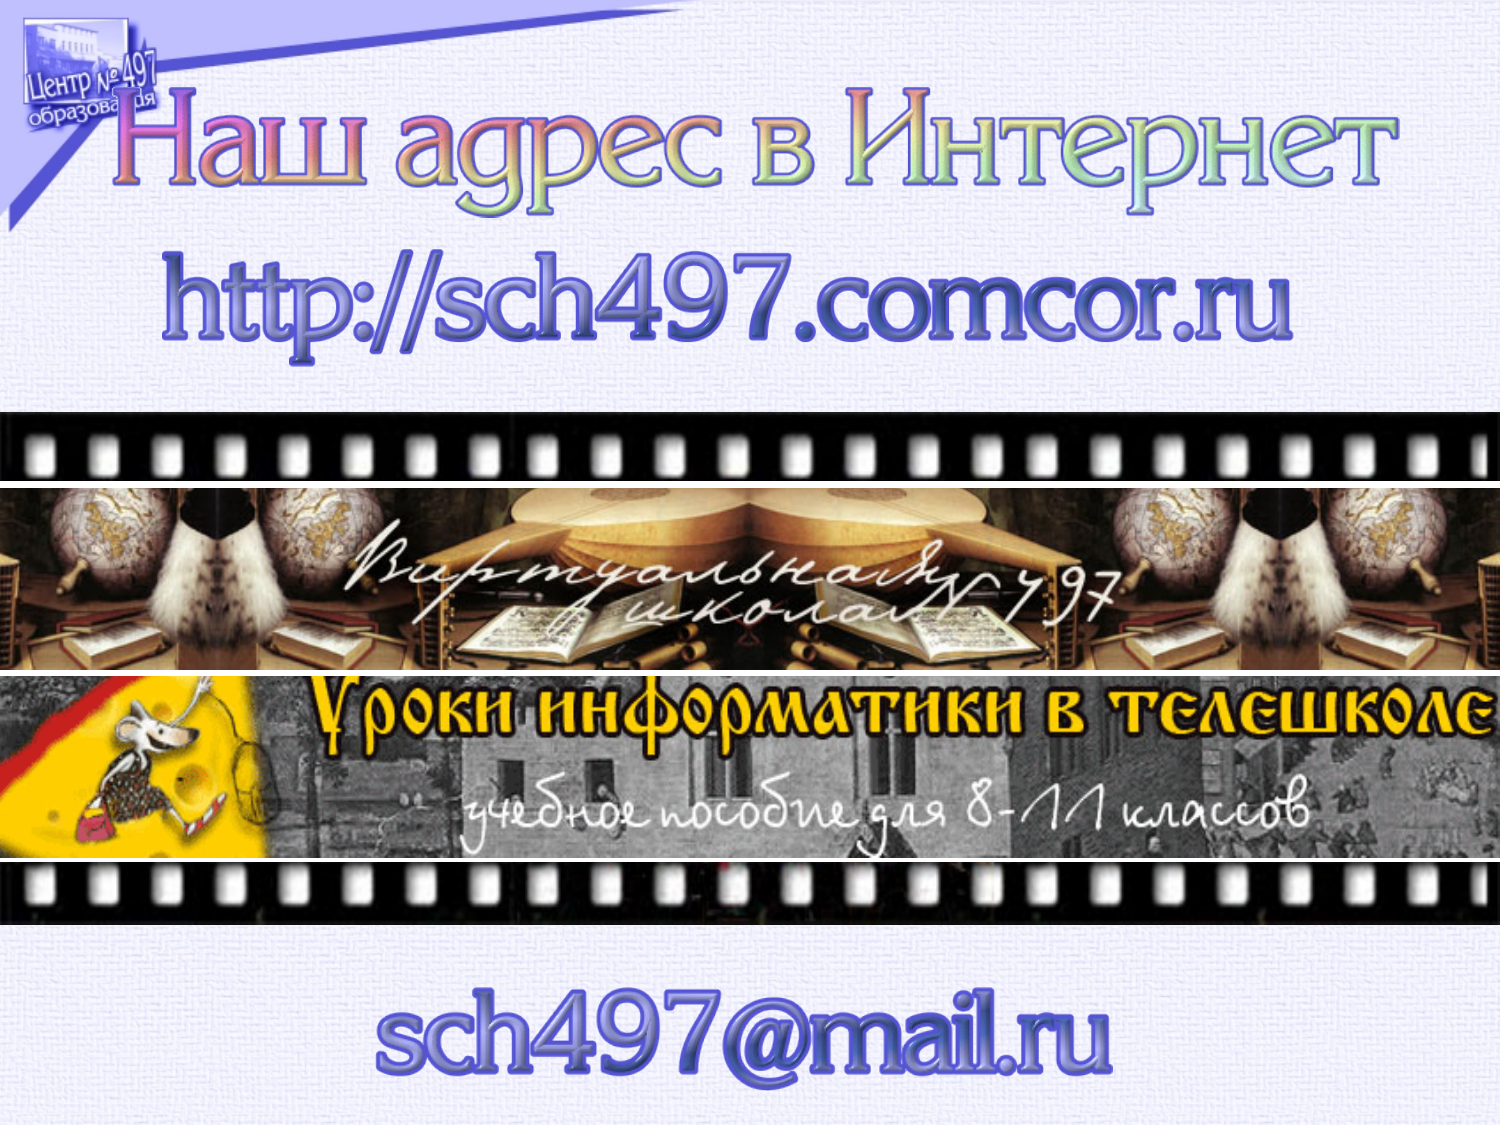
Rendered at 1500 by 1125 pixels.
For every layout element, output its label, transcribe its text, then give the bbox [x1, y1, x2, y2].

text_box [0, 412, 1500, 926]
title Наш адрес в Интернет [75, 45, 1425, 233]
picture [0, 0, 1500, 412]
picture [0, 926, 1500, 1125]
